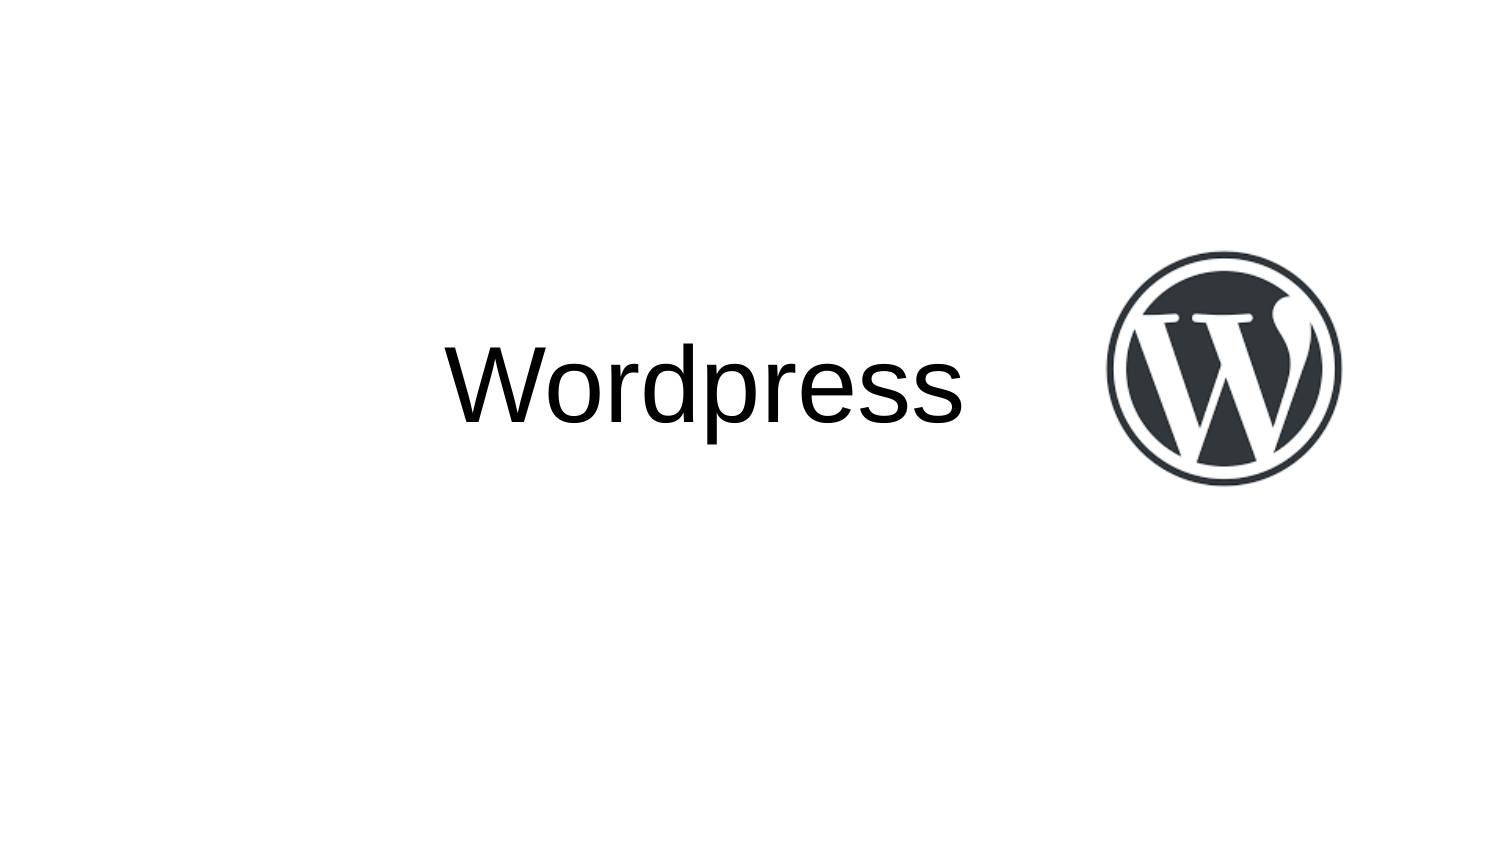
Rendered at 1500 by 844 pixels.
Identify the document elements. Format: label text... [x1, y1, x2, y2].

picture [1048, 192, 1401, 545]
title Wordpress [51, 122, 1449, 459]
